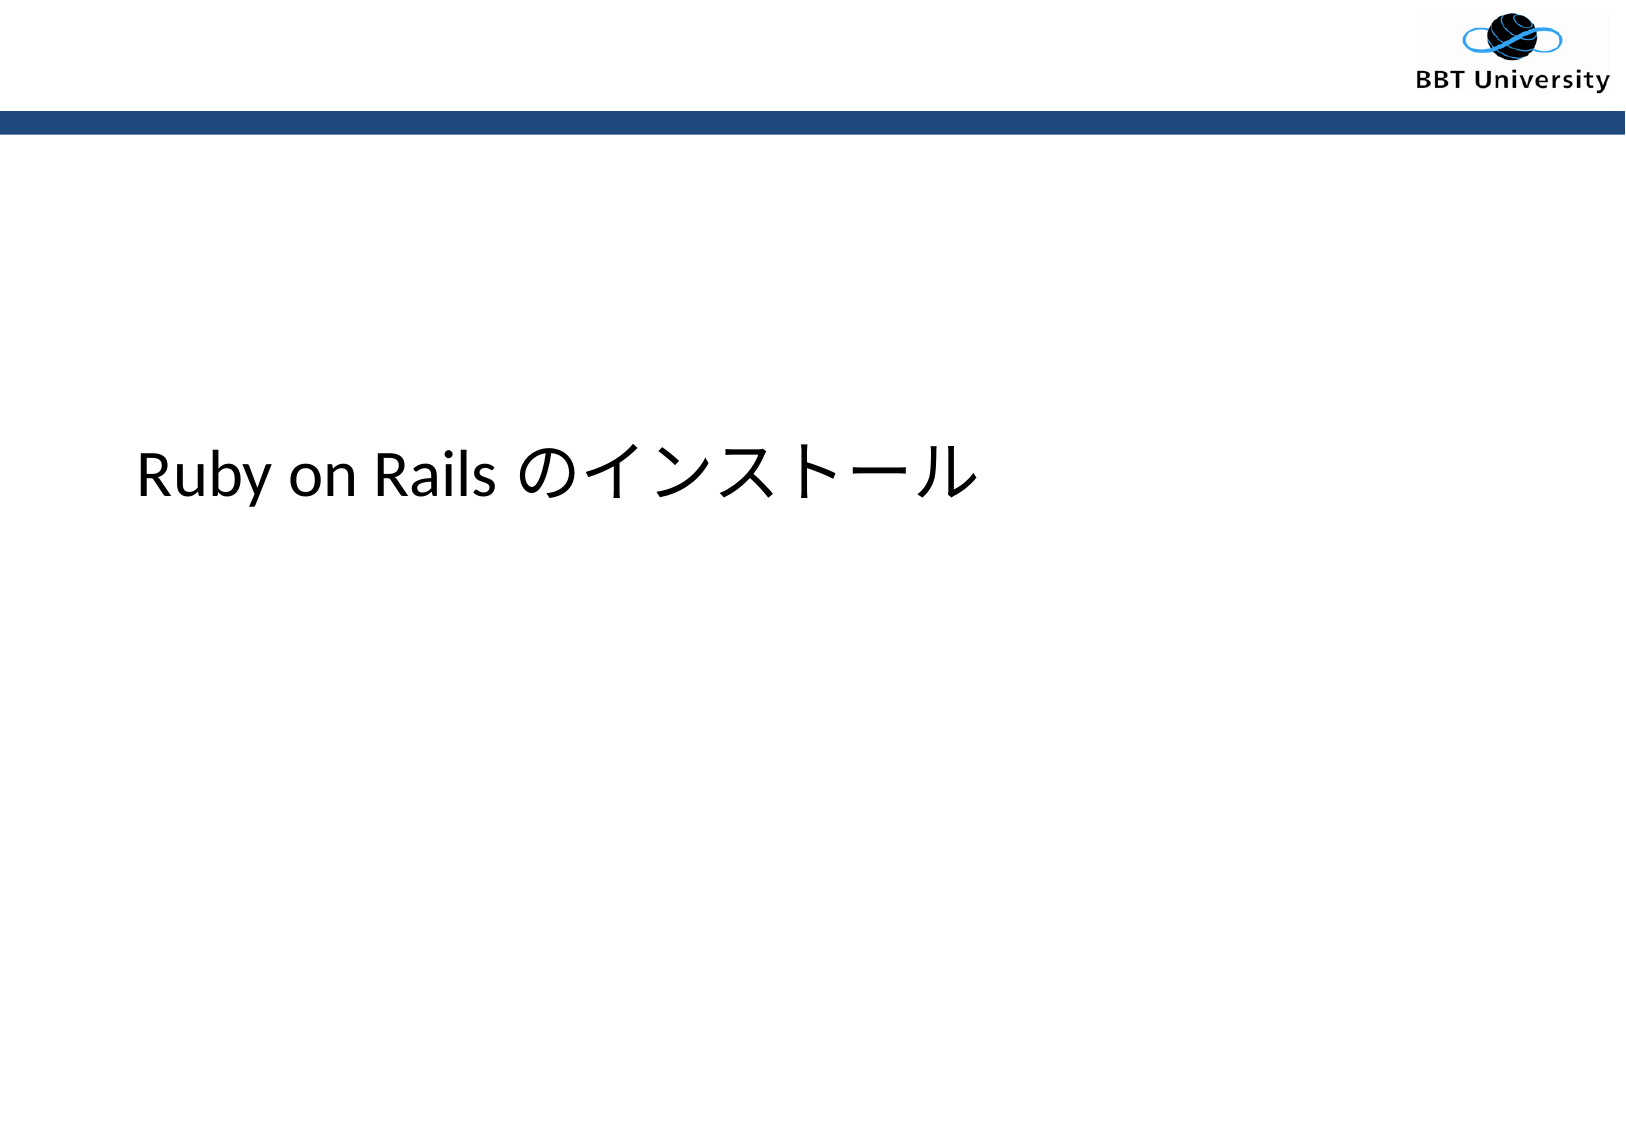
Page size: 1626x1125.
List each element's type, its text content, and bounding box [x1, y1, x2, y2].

title Ruby on Railsのインストール [121, 349, 1504, 591]
picture [1401, 0, 1625, 110]
